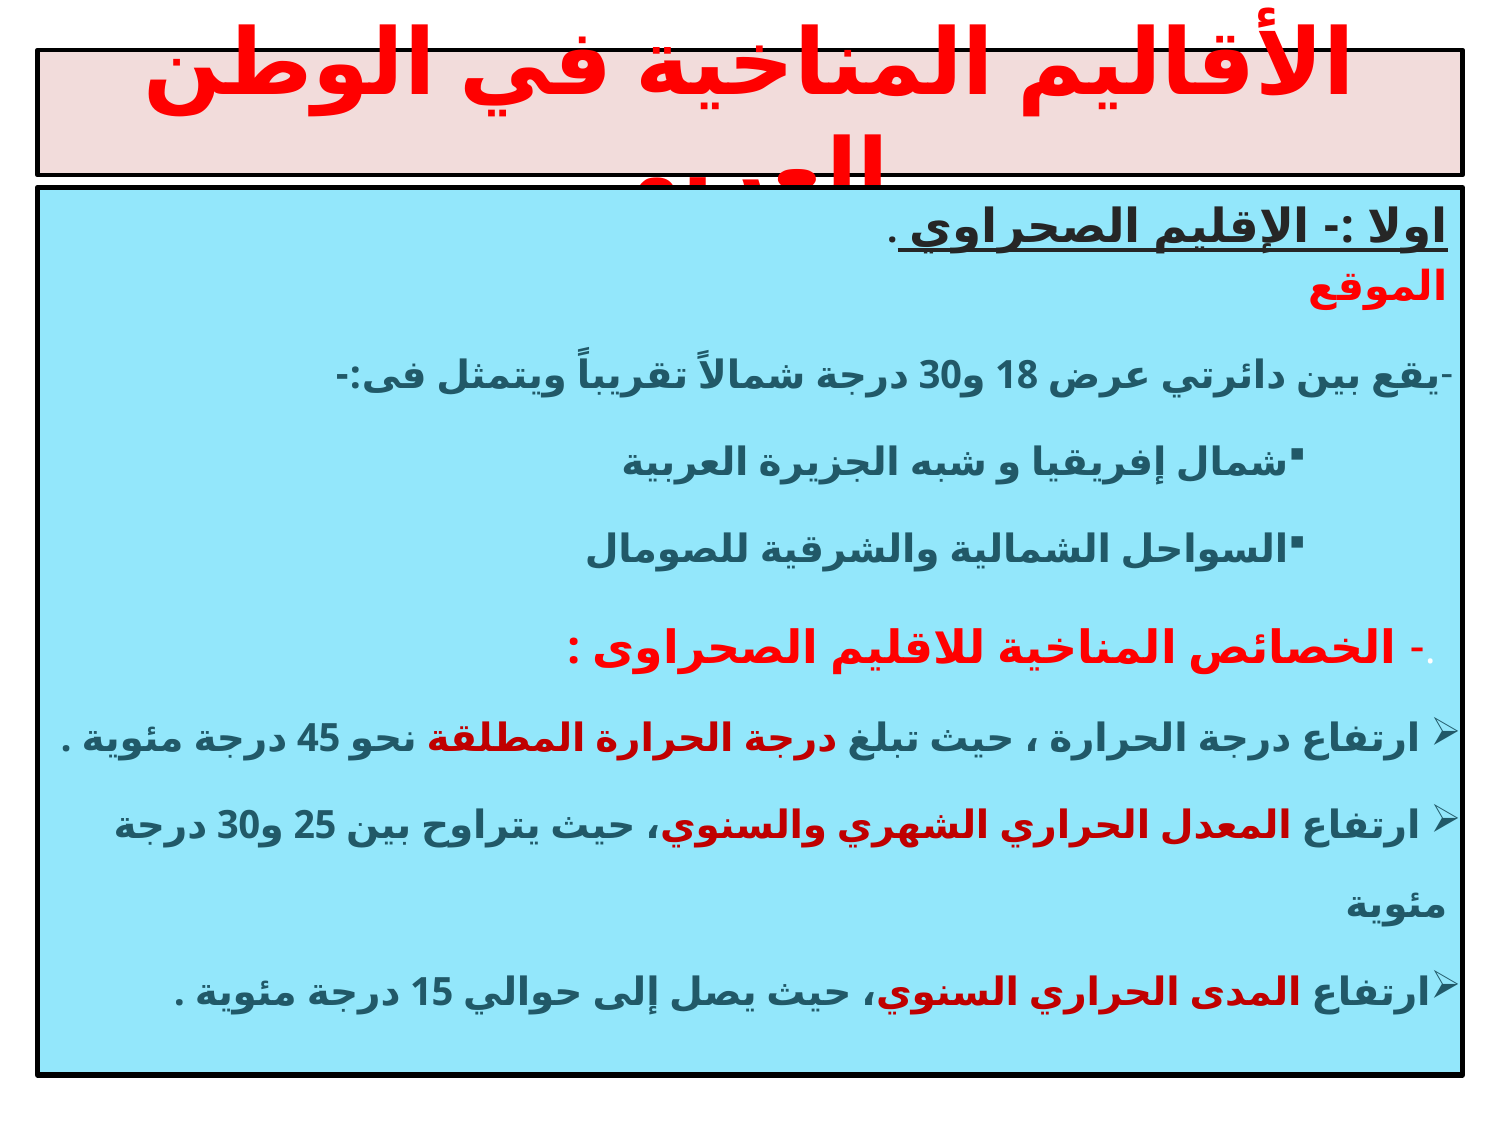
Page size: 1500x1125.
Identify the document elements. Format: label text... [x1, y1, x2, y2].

subtitle اولا :- الإقليم الصحراوي . الموقع يقع بين دائرتي عرض 18 و30 درجة شمالاً تقريباً ويتمثل فى:- شمال إفريقيا و شبه الجزيرة العربية السواحل الشمالية والشرقية للصومال .- الخصائص المناخية للاقليم الصحراوى : ارتفاع درجة الحرارة ، حيث تبلغ درجة الحرارة المطلقة نحو 45 درجة مئوية . ارتفاع المعدل الحراري الشهري والسنوي، حيث يتراوح بين 25 و30 درجة مئوية ارتفاع المدى الحراري السنوي، حيث يصل إلى حوالي 15 درجة مئوية . [37, 187, 1463, 1075]
title الأقاليم المناخية في الوطن العربي [37, 50, 1463, 175]
